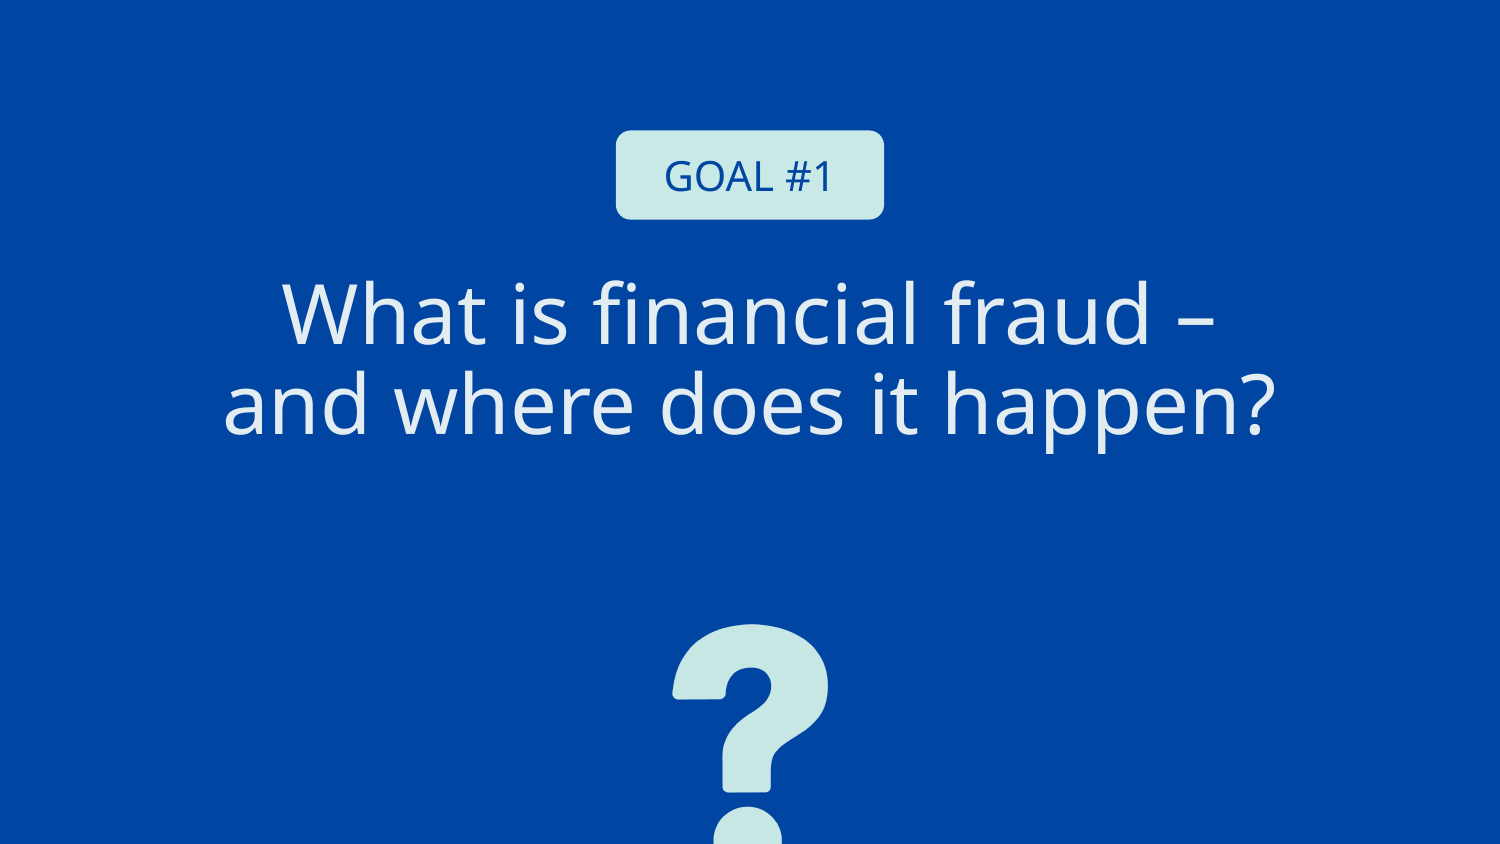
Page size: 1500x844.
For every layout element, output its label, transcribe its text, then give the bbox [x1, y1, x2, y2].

text_box What is financial fraud – and where does it happen? [196, 257, 1304, 477]
text_box GOAL #1 [615, 130, 885, 220]
picture [671, 624, 828, 844]
